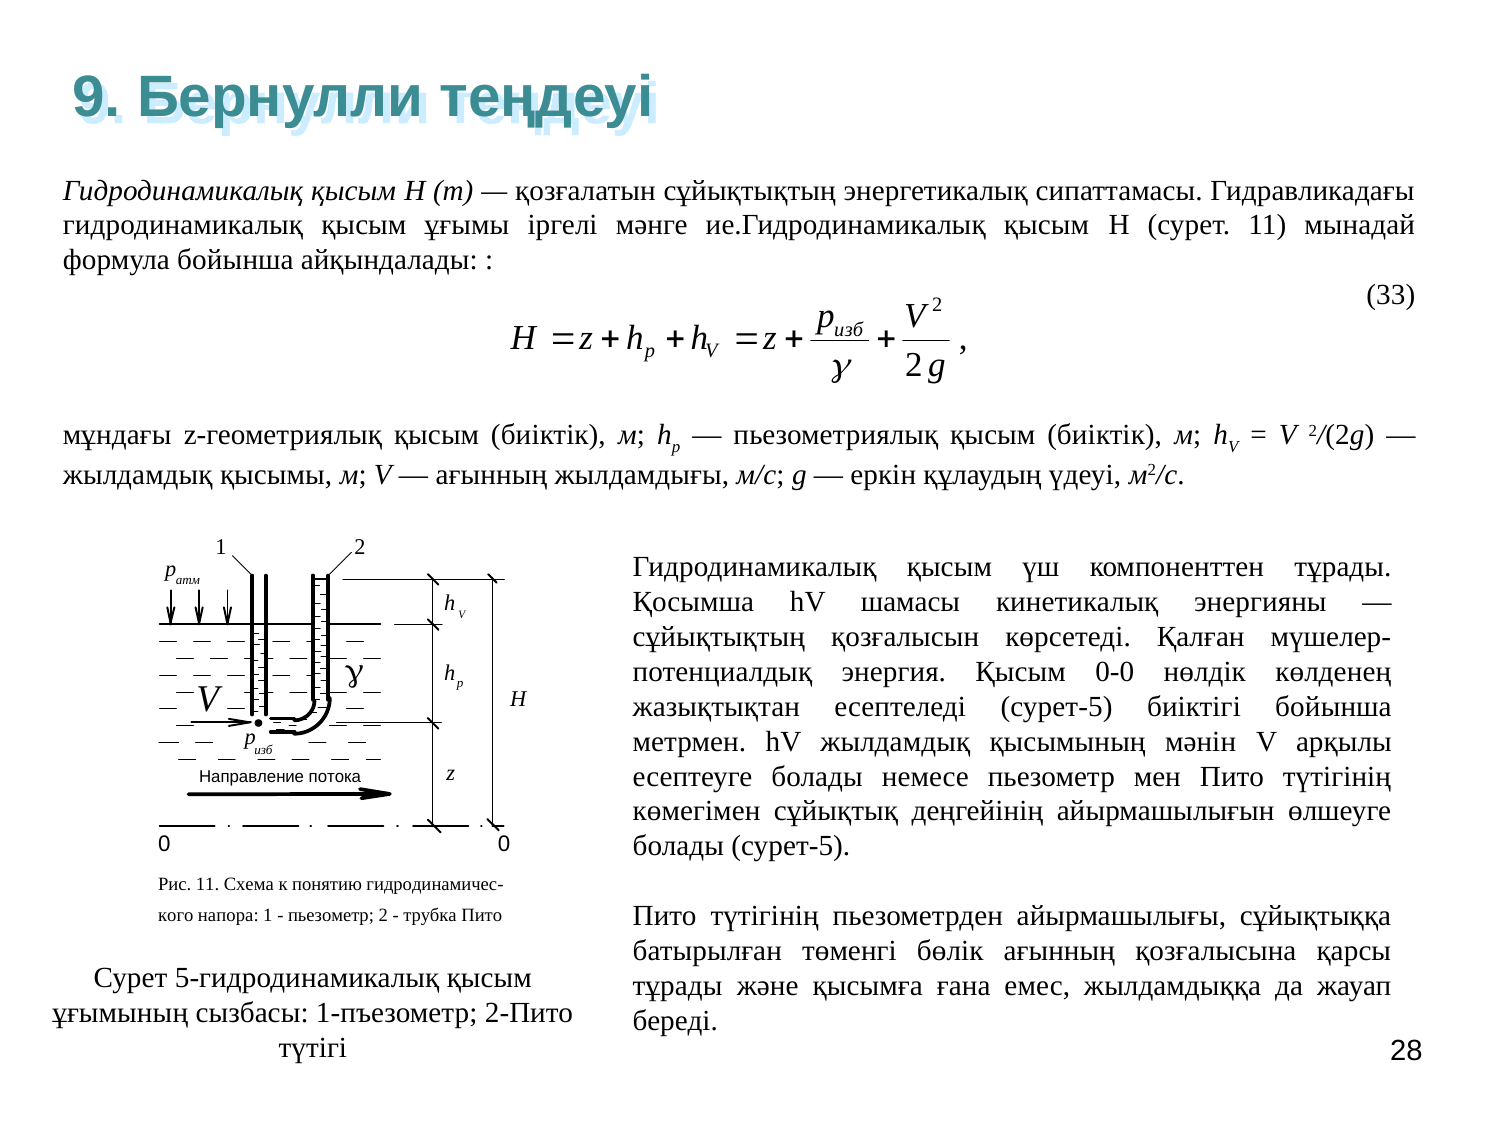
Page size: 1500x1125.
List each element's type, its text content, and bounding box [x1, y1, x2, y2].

text_box Гидродинамикалық қысым H (m) — қозғалатын сұйықтықтың энергетикалық сипаттамасы. Гидравликадағы гидродинамикалық қысым ұғымы іргелі мәнге ие.Гидродинамикалық қысым H (сурет. 11) мынадай формула бойынша айқындалады: : (33) мұндағы z-геометриялық қысым (биіктік), м; hp — пьезометриялық қысым (биіктік), м; hV = V 2/(2g) — жылдамдық қысымы, м; V — ағынның жылдамдығы, м/c; g — еркін құлаудың үдеуі, м2/с. [48, 163, 1431, 533]
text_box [503, 287, 975, 393]
slide_number 28 [1087, 1023, 1438, 1103]
text_box 9. Бернулли теңдеуі [57, 29, 1407, 158]
text_box Гидродинамикалық қысым үш компоненттен тұрады. Қосымша hV шамасы кинетикалық энергияны — сұйықтықтың қозғалысын көрсетеді. Қалған мүшелер-потенциалдық энергия. Қысым 0-0 нөлдік көлденең жазықтықтан есептеледі (сурет-5) биіктігі бойынша метрмен. hV жылдамдық қысымының мәнін V арқылы есептеуге болады немесе пьезометр мен Пито түтігінің көмегімен сұйықтық деңгейінің айырмашылығын өлшеуге болады (сурет-5). Пито түтігінің пьезометрден айырмашылығы, сұйықтыққа батырылған төменгі бөлік ағынның қозғалысына қарсы тұрады және қысымға ғана емес, жылдамдыққа да жауап береді. [617, 539, 1407, 1044]
picture [48, 511, 595, 954]
text_box Сурет 5-гидродинамикалық қысым ұғымының сызбасы: 1-пъезометр; 2-Пито түтігі [17, 951, 609, 1071]
